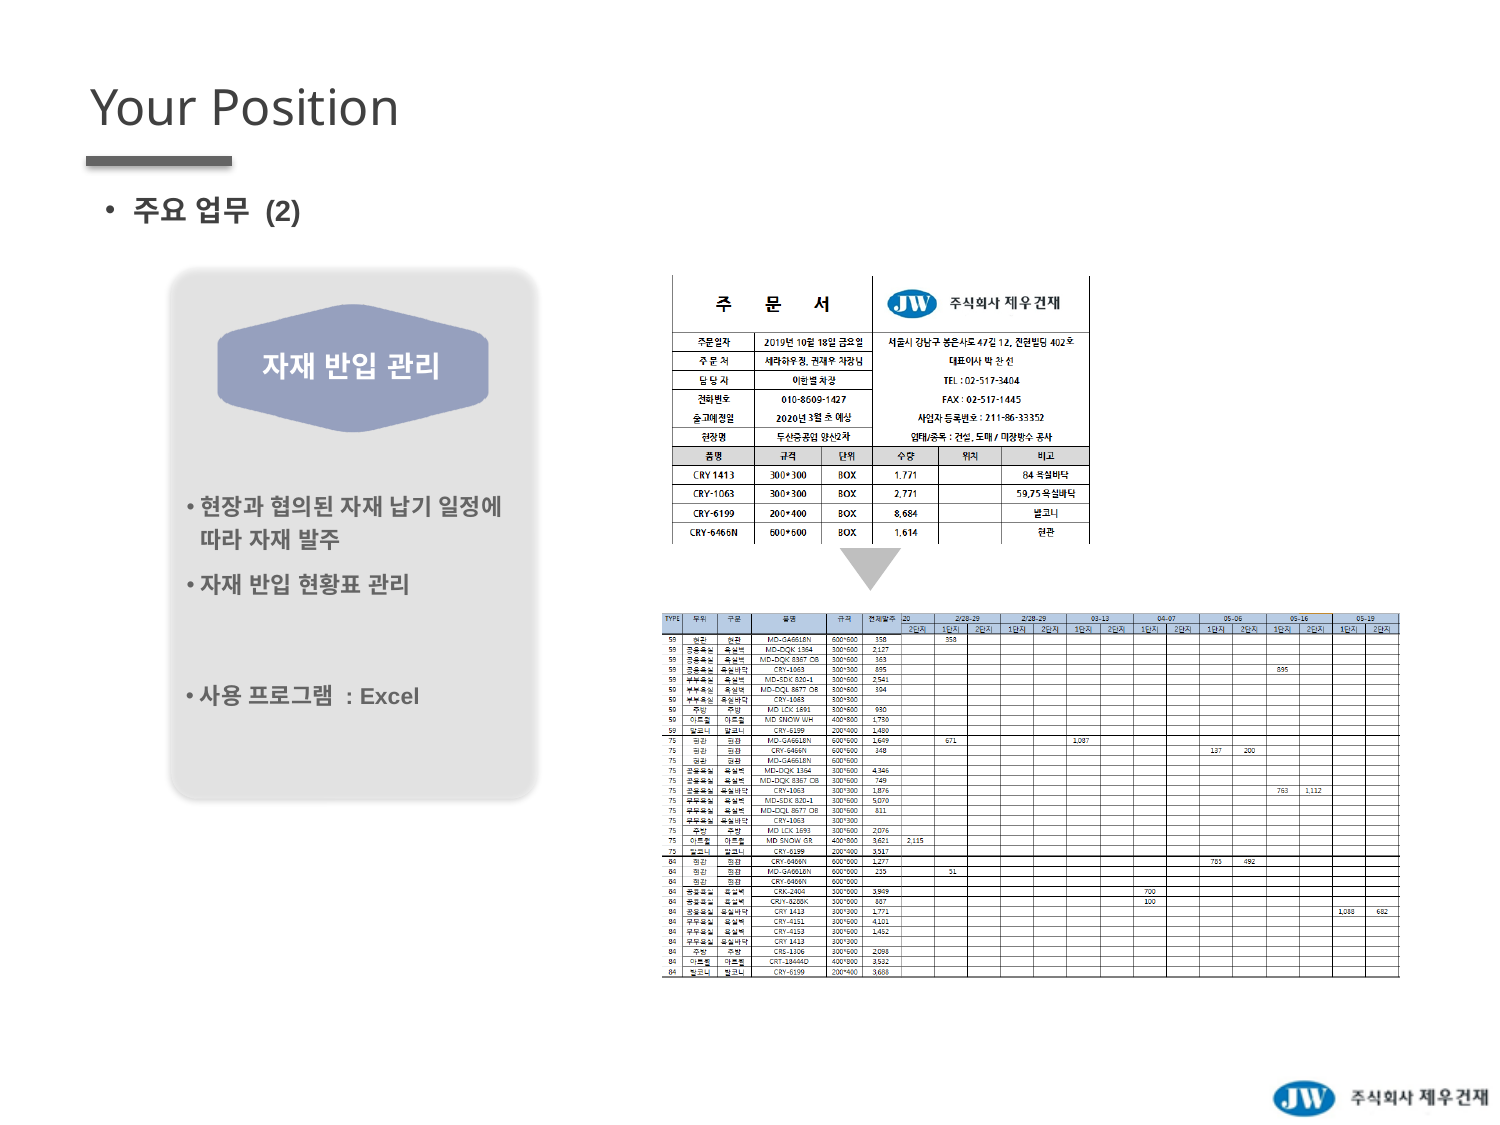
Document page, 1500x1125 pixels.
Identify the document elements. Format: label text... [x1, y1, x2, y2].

picture [1262, 1068, 1498, 1125]
text_box [839, 552, 901, 593]
picture [662, 612, 1400, 978]
text_box 주요 업무 (2) [90, 184, 1471, 235]
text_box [170, 267, 538, 799]
title Your Position [75, 45, 1425, 166]
picture [662, 267, 1096, 544]
